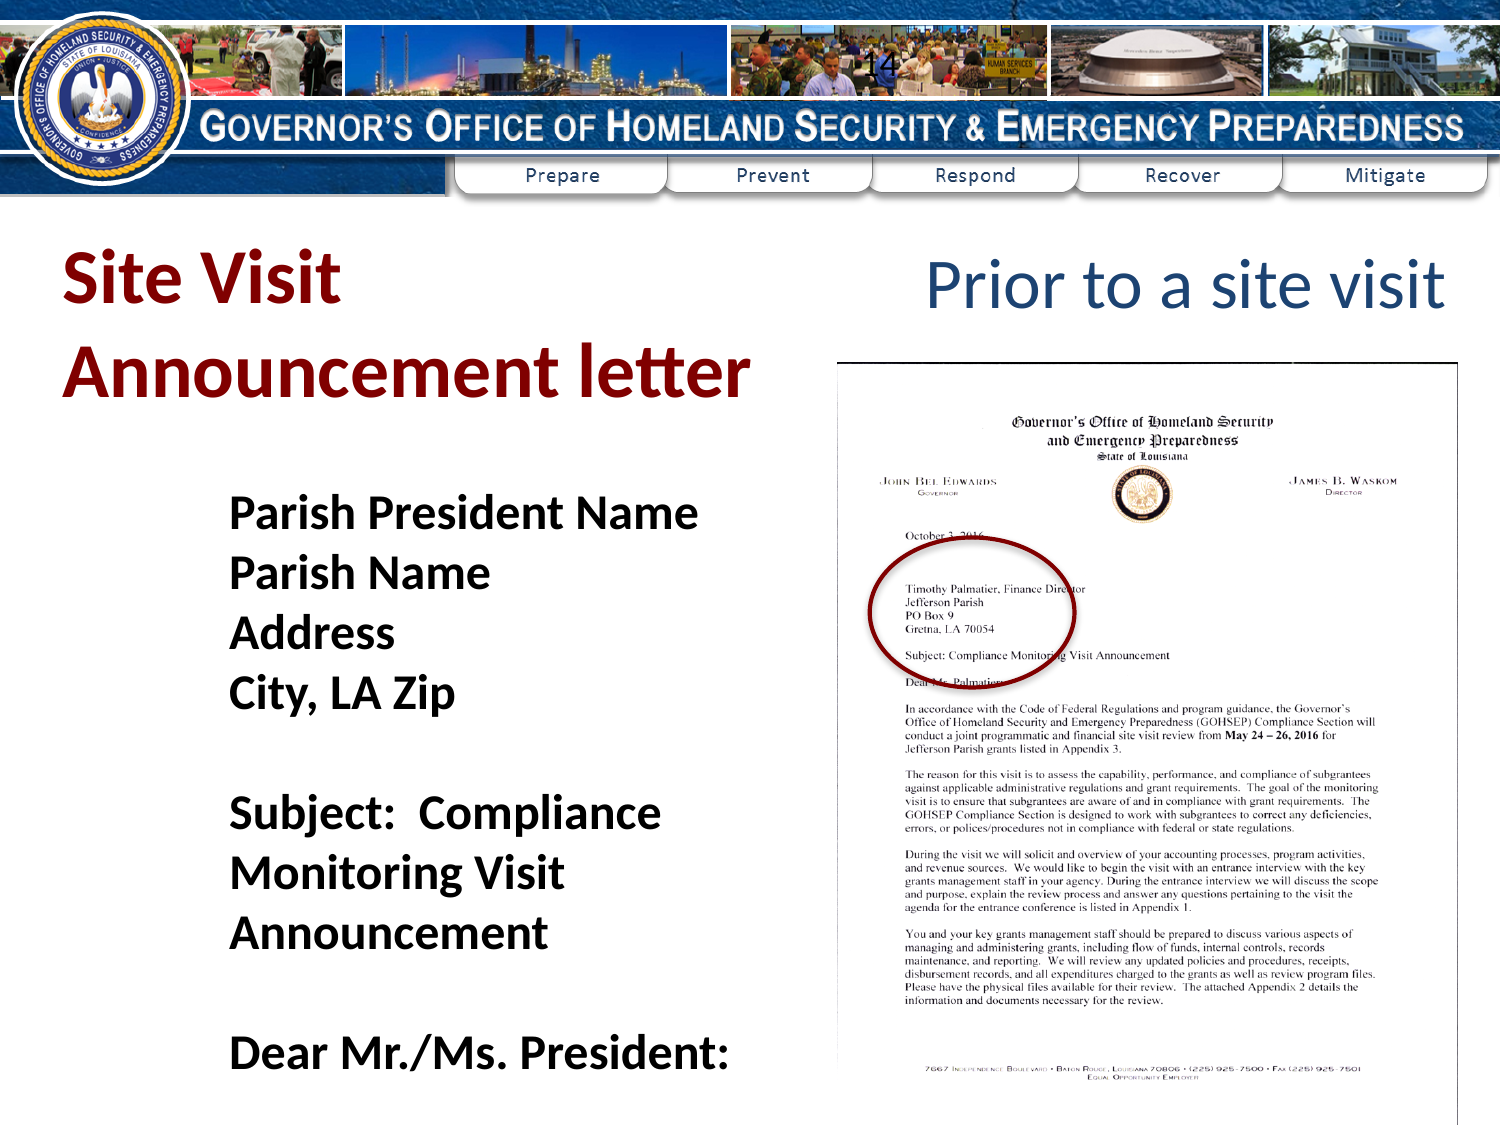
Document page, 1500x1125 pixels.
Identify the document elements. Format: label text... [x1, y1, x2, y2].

text_box Parish President Name Parish Name Address City, LA Zip Subject: Compliance Monitoring Visit Announcement Dear Mr./Ms. President: [214, 471, 832, 1087]
title Prior to a site visit [324, 229, 1463, 331]
picture [837, 362, 1458, 1125]
slide_number 14 [845, 31, 1448, 147]
list Site Visit Announcement letter [11, 218, 774, 507]
picture [0, 0, 1500, 207]
